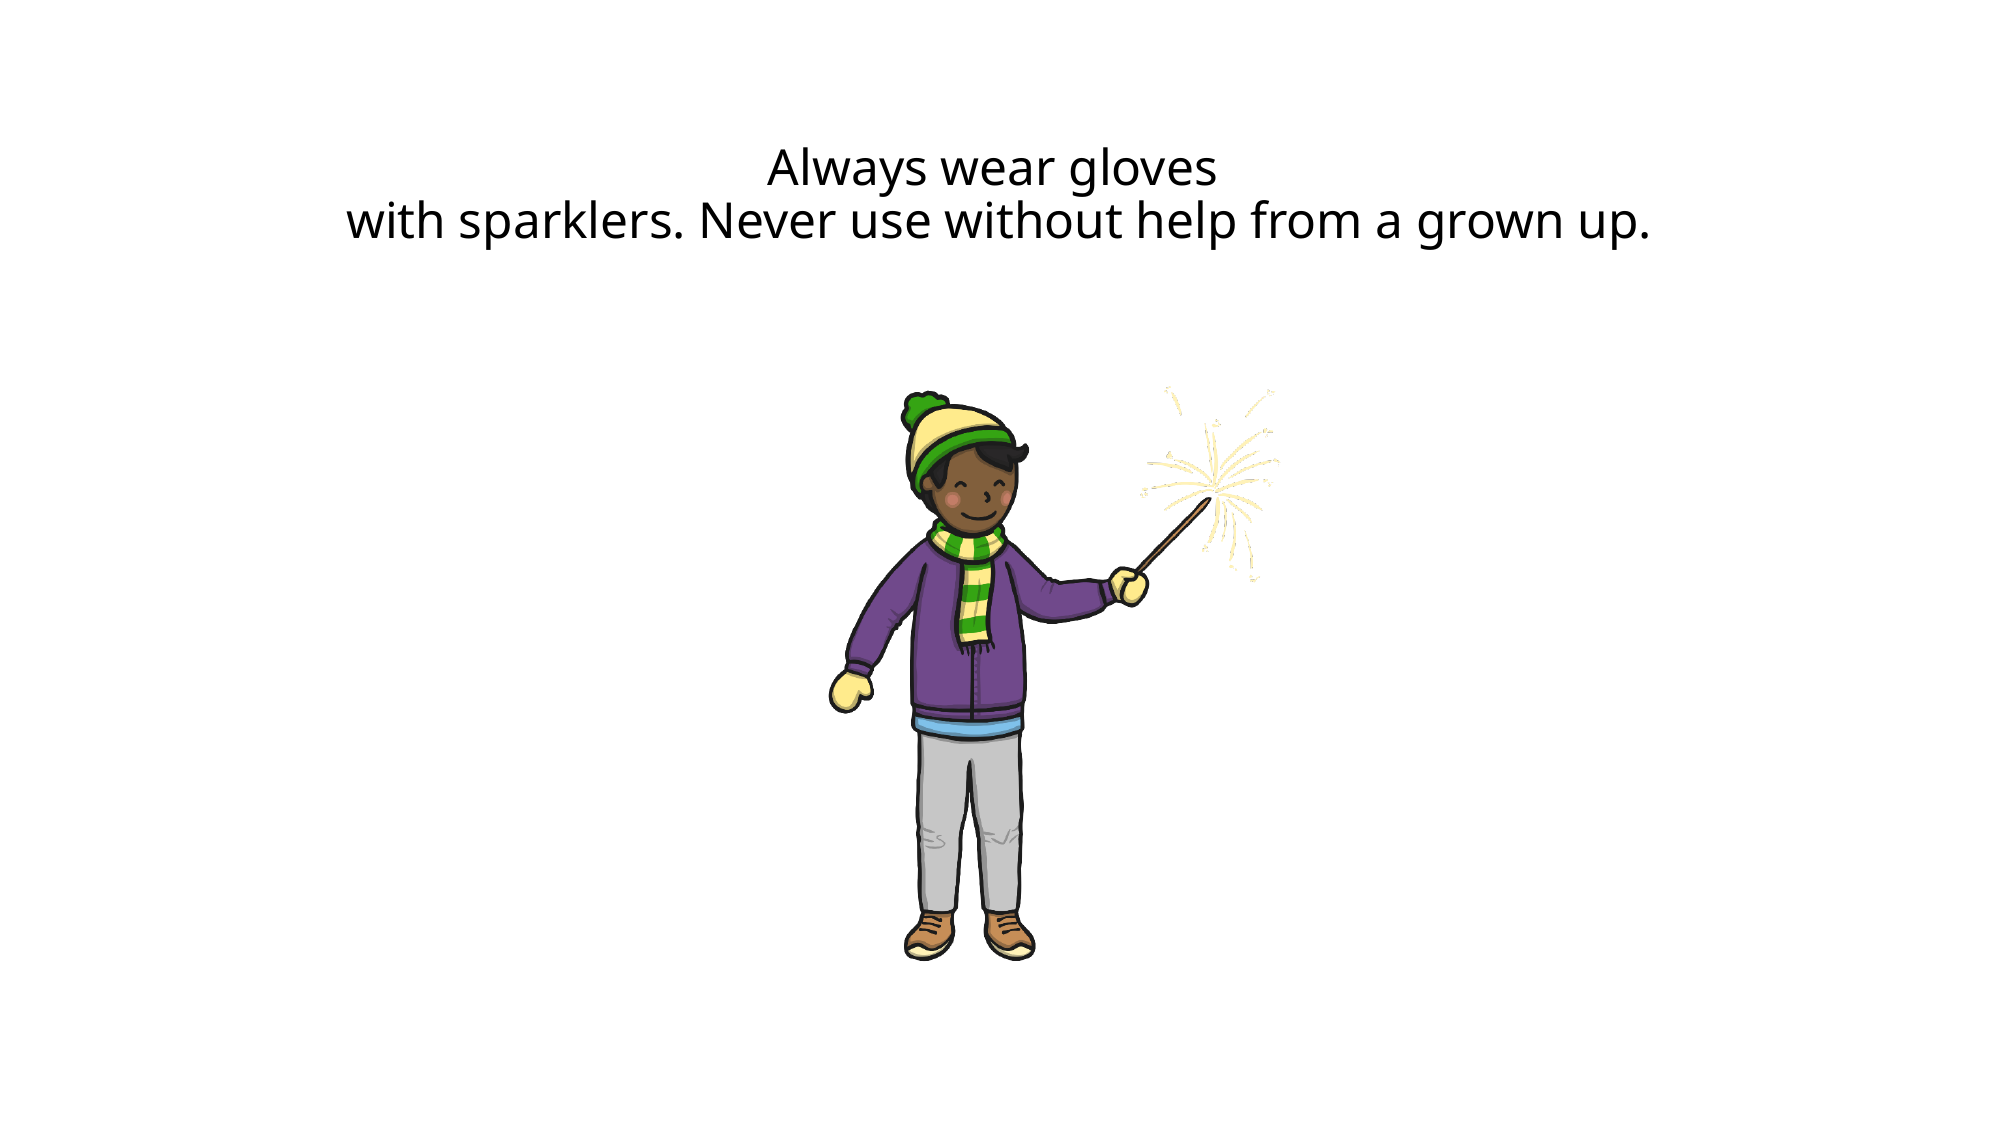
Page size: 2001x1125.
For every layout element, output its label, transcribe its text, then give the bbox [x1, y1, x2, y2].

title Always wear gloves with sparklers. Never use without help from a grown up. [324, 114, 1674, 278]
picture [505, 316, 1493, 1015]
